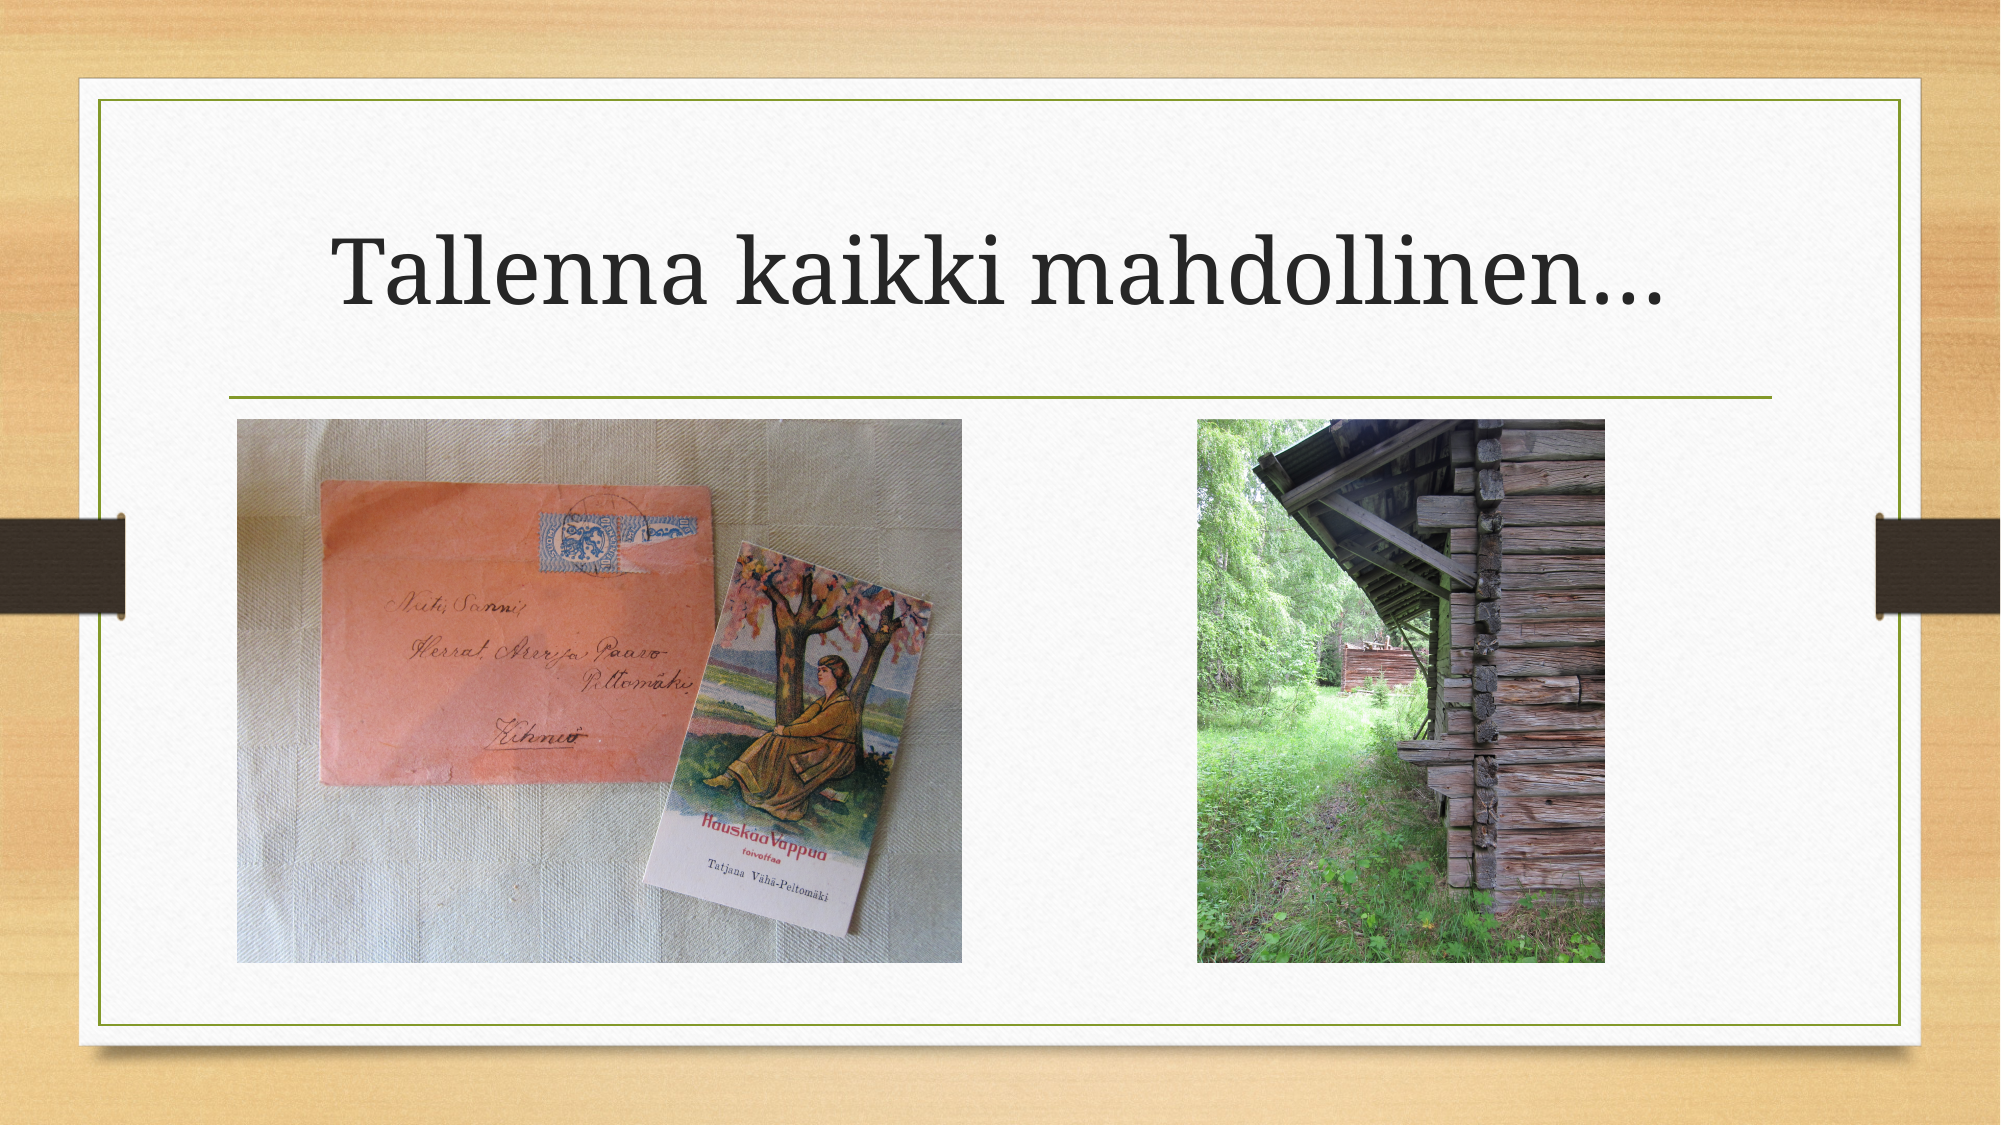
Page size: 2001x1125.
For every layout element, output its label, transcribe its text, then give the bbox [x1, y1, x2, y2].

title Tallenna kaikki mahdollinen… [212, 161, 1788, 375]
picture [0, 0, 2001, 1125]
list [1129, 487, 1673, 896]
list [237, 419, 963, 964]
